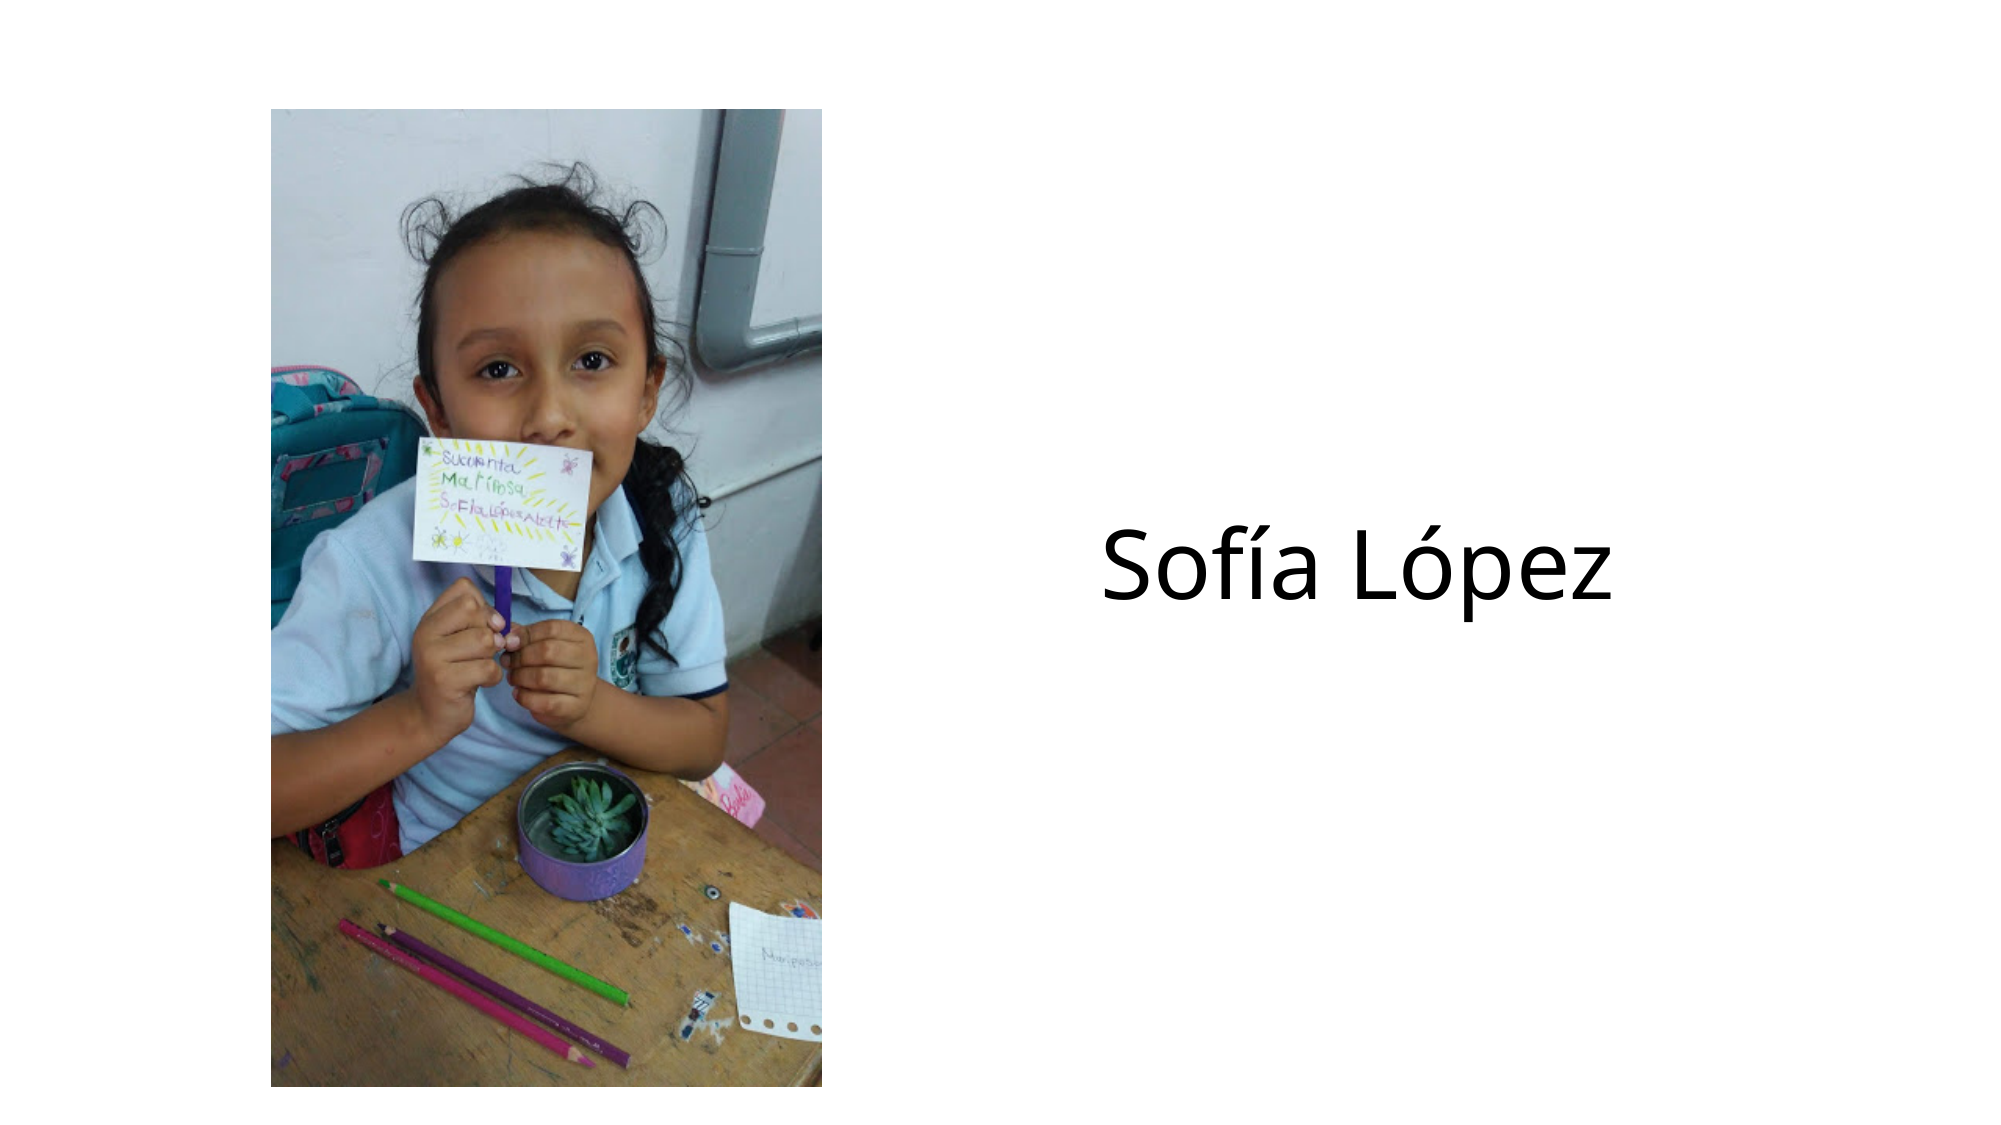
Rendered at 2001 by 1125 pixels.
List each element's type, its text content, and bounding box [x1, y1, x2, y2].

picture [276, 585, 281, 596]
picture [271, 109, 822, 1087]
title Sofía López [1077, 484, 1638, 628]
